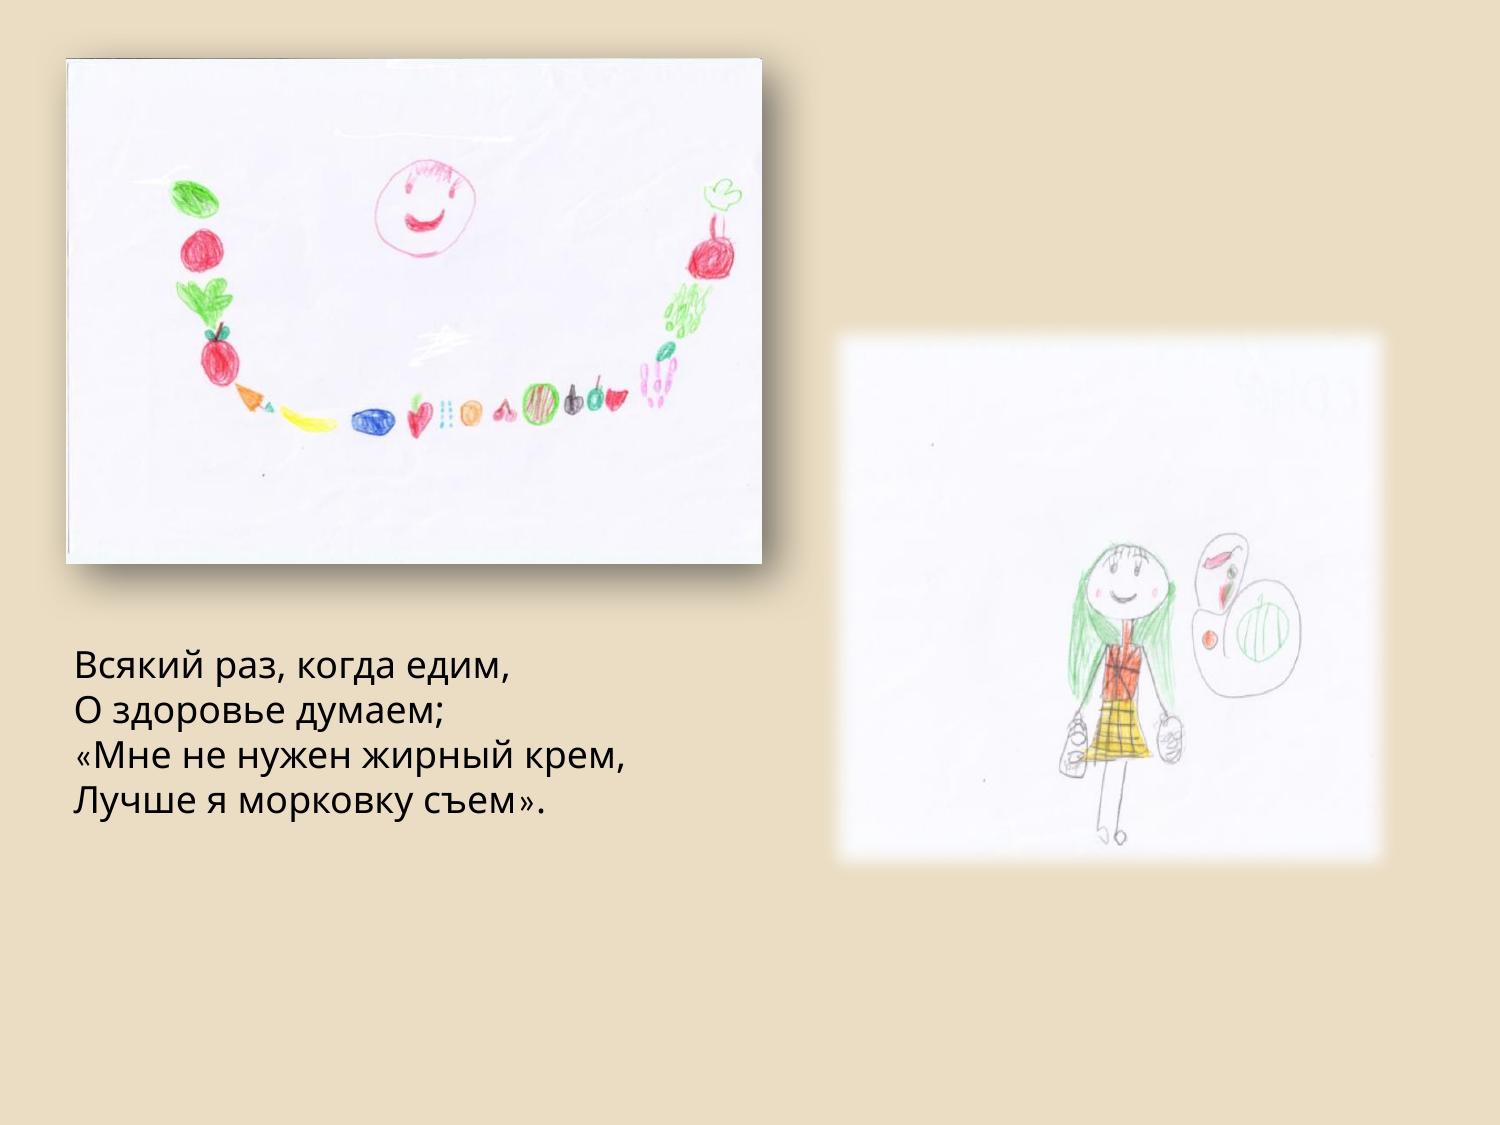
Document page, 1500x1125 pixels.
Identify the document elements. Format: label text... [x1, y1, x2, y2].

picture [65, 58, 762, 564]
picture [819, 316, 1400, 880]
text_box Всякий раз, когда едим, О здоровье думаем; «Мне не нужен жирный крем, Лучше я морковку съем». [58, 633, 814, 829]
